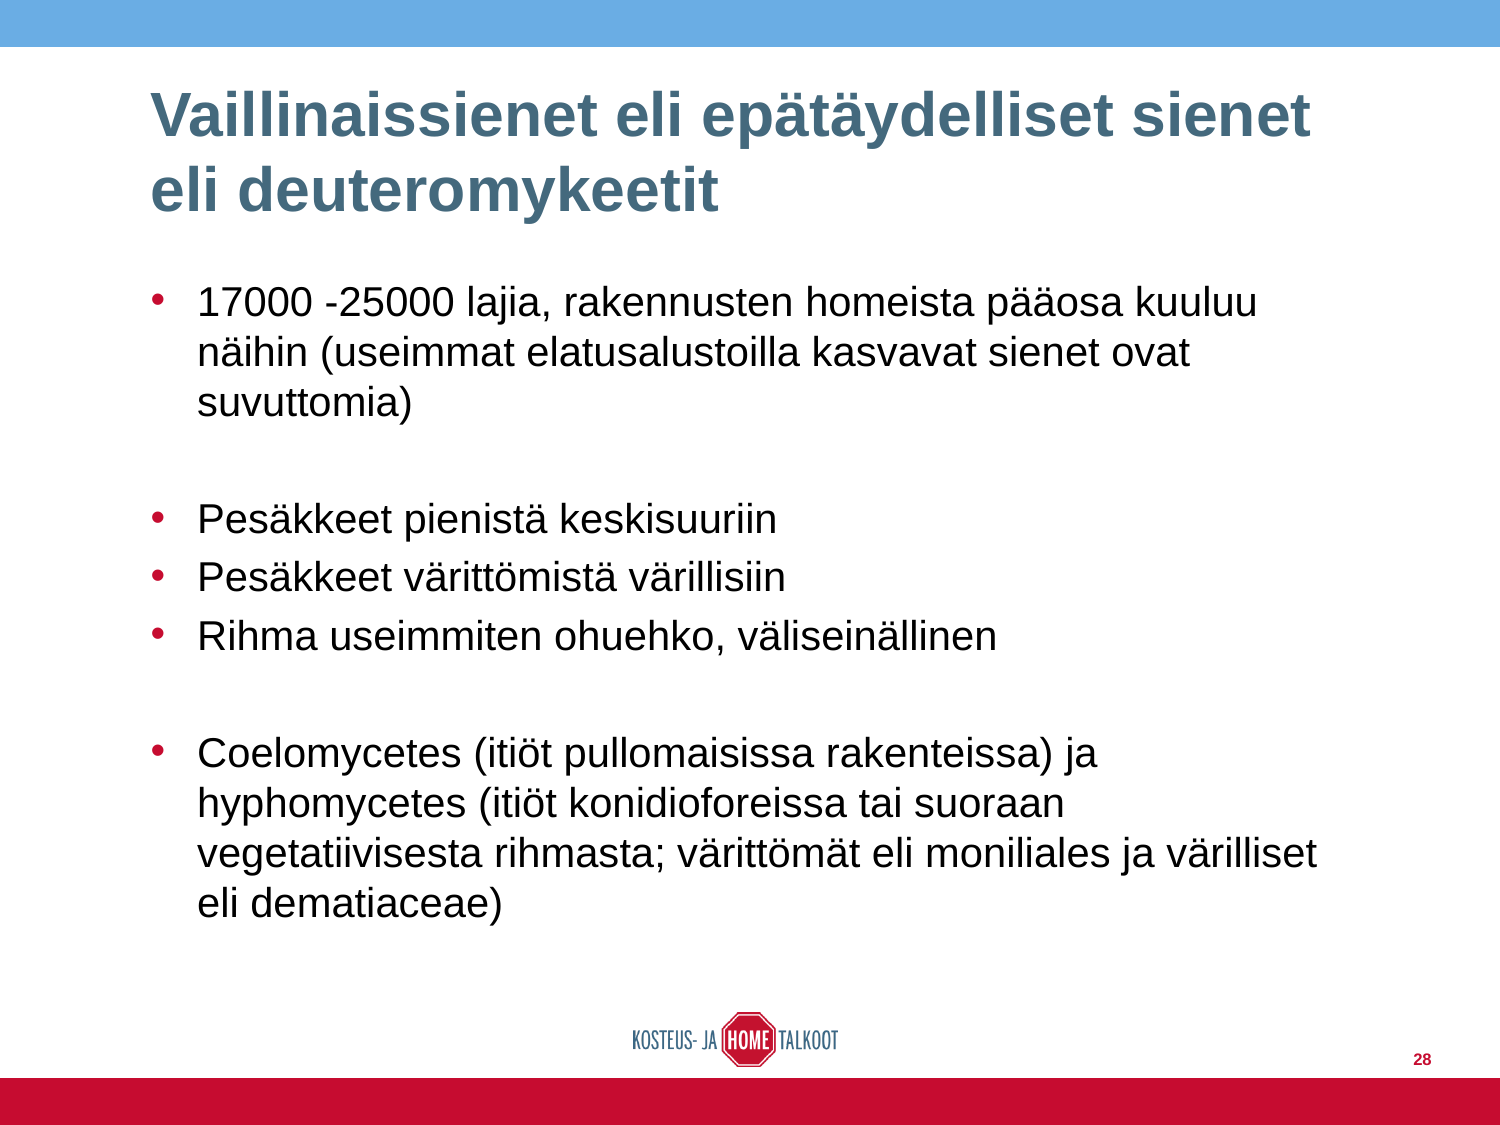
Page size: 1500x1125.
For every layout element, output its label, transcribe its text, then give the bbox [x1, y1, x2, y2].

slide_number 28 [1364, 1016, 1447, 1077]
list 17000 -25000 lajia, rakennusten homeista pääosa kuuluu näihin (useimmat elatusalustoilla kasvavat sienet ovat suvuttomia) Pesäkkeet pienistä keskisuuriin Pesäkkeet värittömistä värillisiin Rihma useimmiten ohuehko, väliseinällinen Coelomycetes (itiöt pullomaisissa rakenteissa) ja hyphomycetes (itiöt konidioforeissa tai suoraan vegetatiivisesta rihmasta; värittömät eli moniliales ja värilliset eli dematiaceae) [135, 267, 1365, 988]
title Vaillinaissienet eli epätäydelliset sienet eli deuteromykeetit [135, 54, 1365, 232]
picture [633, 1012, 838, 1067]
